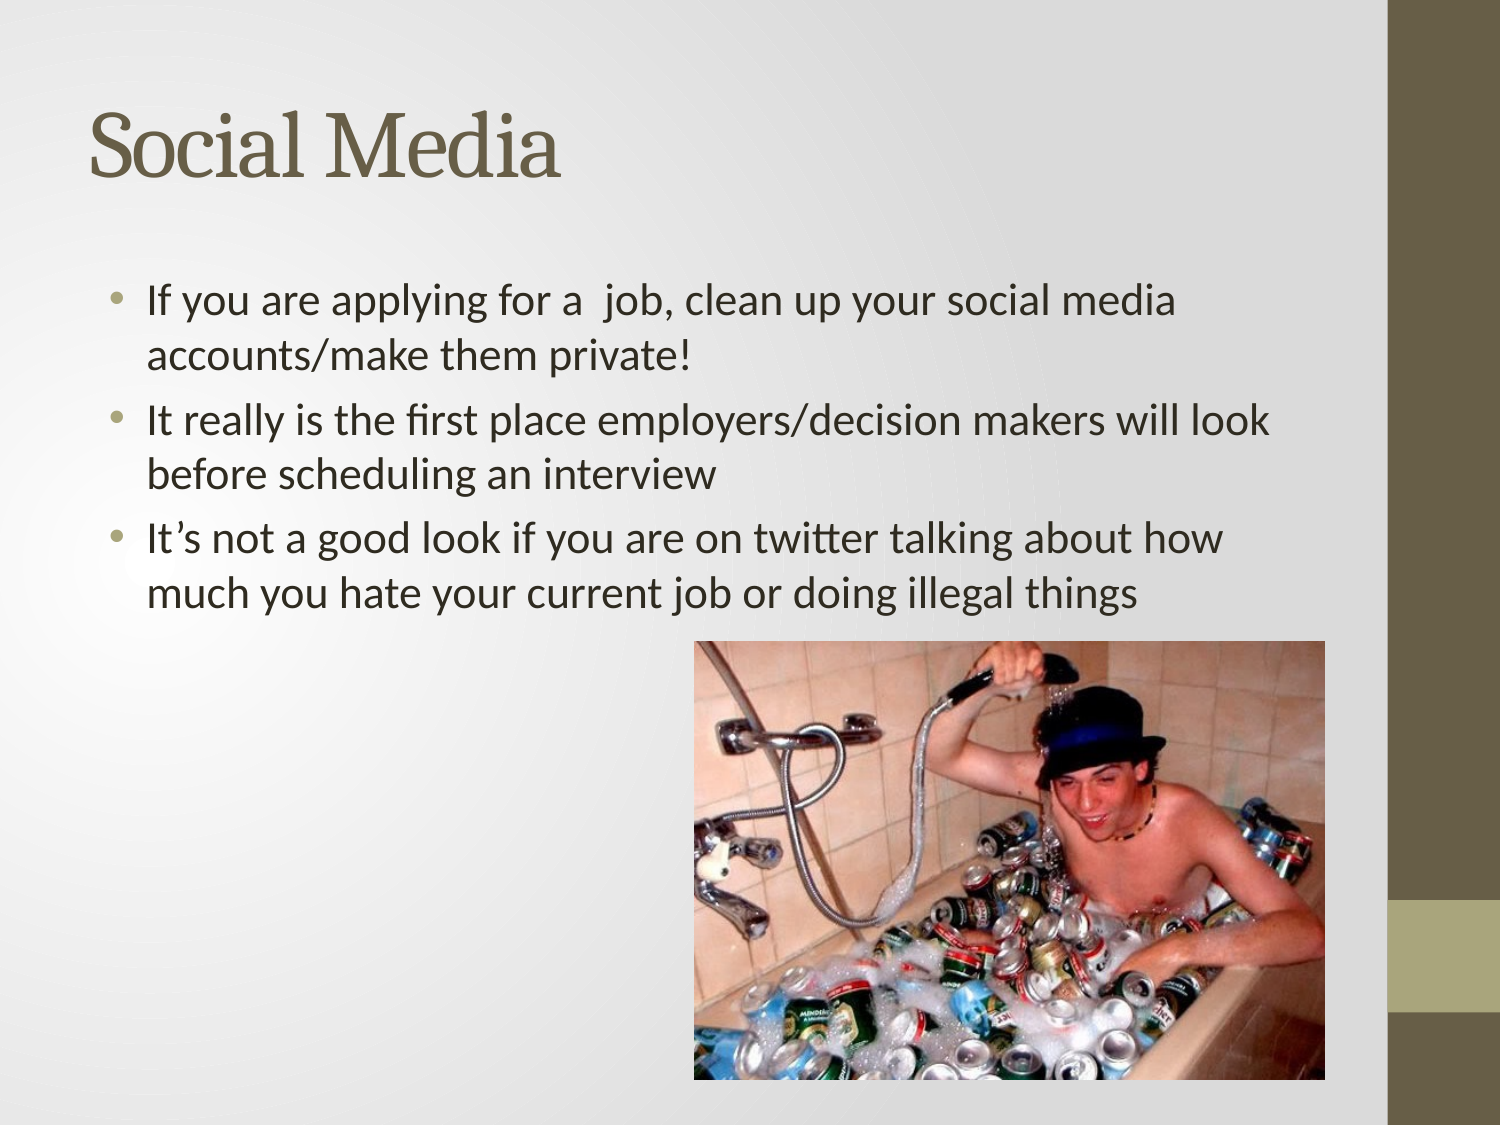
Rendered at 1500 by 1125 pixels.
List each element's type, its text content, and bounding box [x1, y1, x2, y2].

title Social Media [75, 45, 1325, 233]
list If you are applying for a job, clean up your social media accounts/make them private! It really is the first place employers/decision makers will look before scheduling an interview It’s not a good look if you are on twitter talking about how much you hate your current job or doing illegal things [75, 262, 1325, 1050]
picture [693, 640, 1326, 1081]
